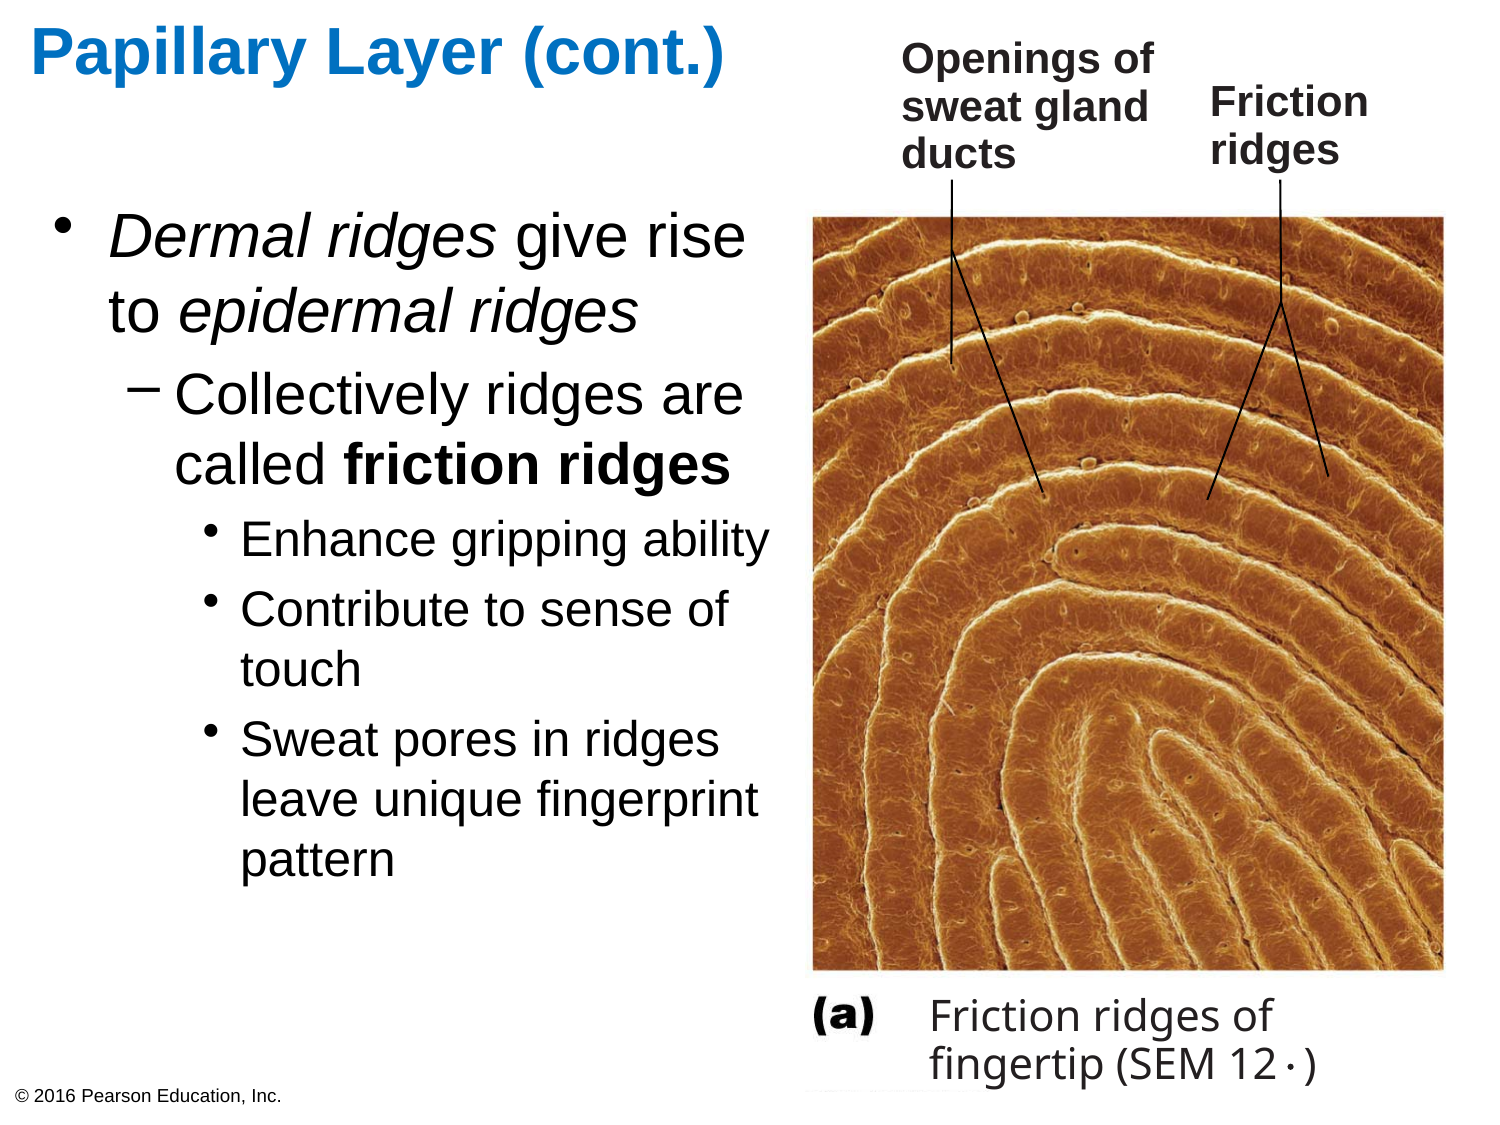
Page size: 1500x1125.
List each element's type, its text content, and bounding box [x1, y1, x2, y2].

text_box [951, 179, 1044, 493]
footer © 2016 Pearson Education, Inc. [0, 1065, 507, 1125]
picture [805, 33, 1451, 1092]
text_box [1207, 179, 1329, 501]
list Dermal ridges give rise to epidermal ridges Collectively ridges are called friction ridges Enhance gripping ability Contribute to sense of touch Sweat pores in ridges leave unique fingerprint pattern [37, 187, 788, 1066]
title Papillary Layer (cont.) [0, 0, 1500, 96]
